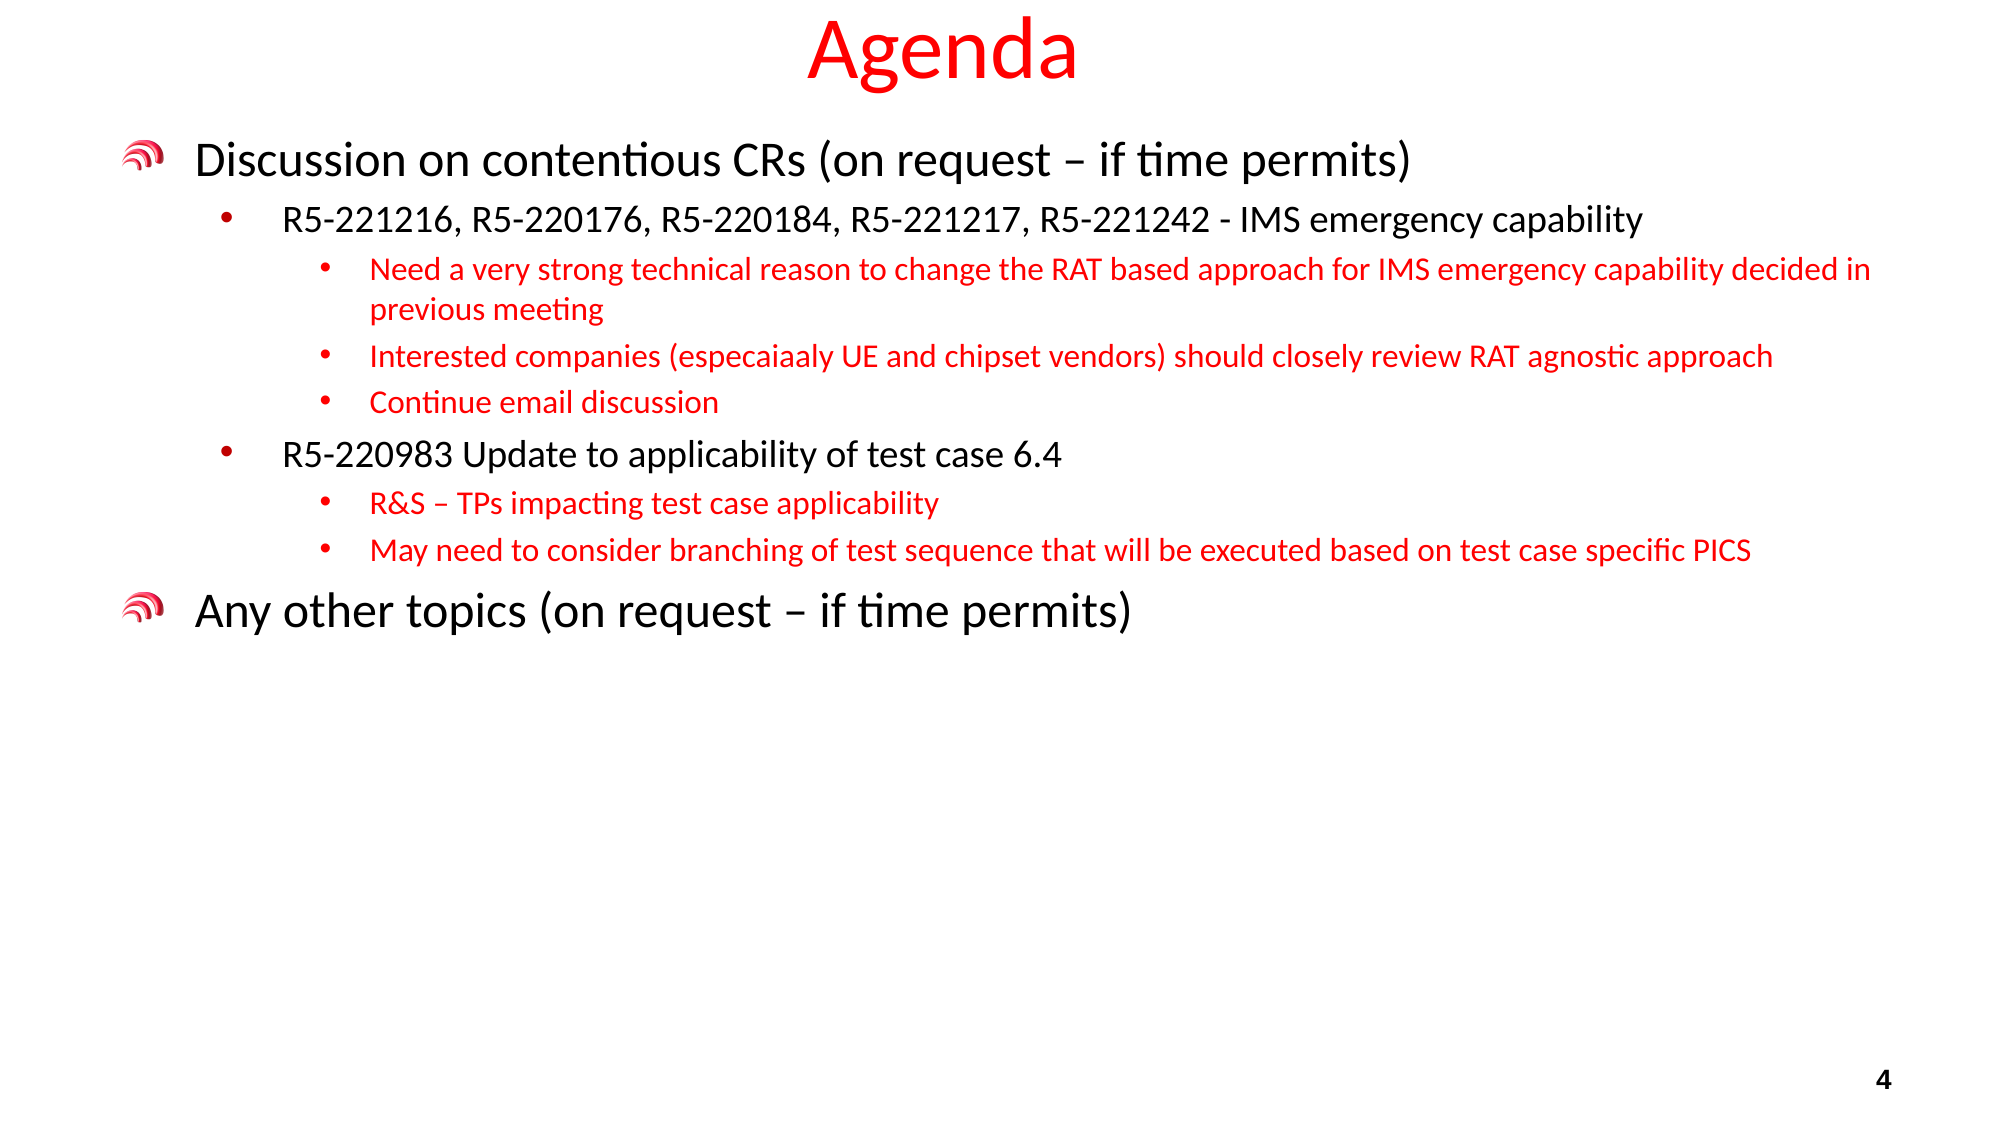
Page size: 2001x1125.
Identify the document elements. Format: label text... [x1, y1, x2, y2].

list Discussion on contentious CRs (on request – if time permits) R5-221216, R5-220176, R5-220184, R5-221217, R5-221242 - IMS emergency capability Need a very strong technical reason to change the RAT based approach for IMS emergency capability decided in previous meeting Interested companies (especaiaaly UE and chipset vendors) should closely review RAT agnostic approach Continue email discussion R5-220983 Update to applicability of test case 6.4 R&S – TPs impacting test case applicability May need to consider branching of test sequence that will be executed based on test case specific PICS Any other topics (on request – if time permits) [104, 118, 1940, 1049]
picture [119, 138, 155, 174]
picture [119, 590, 155, 626]
title Agenda [287, 0, 1601, 86]
